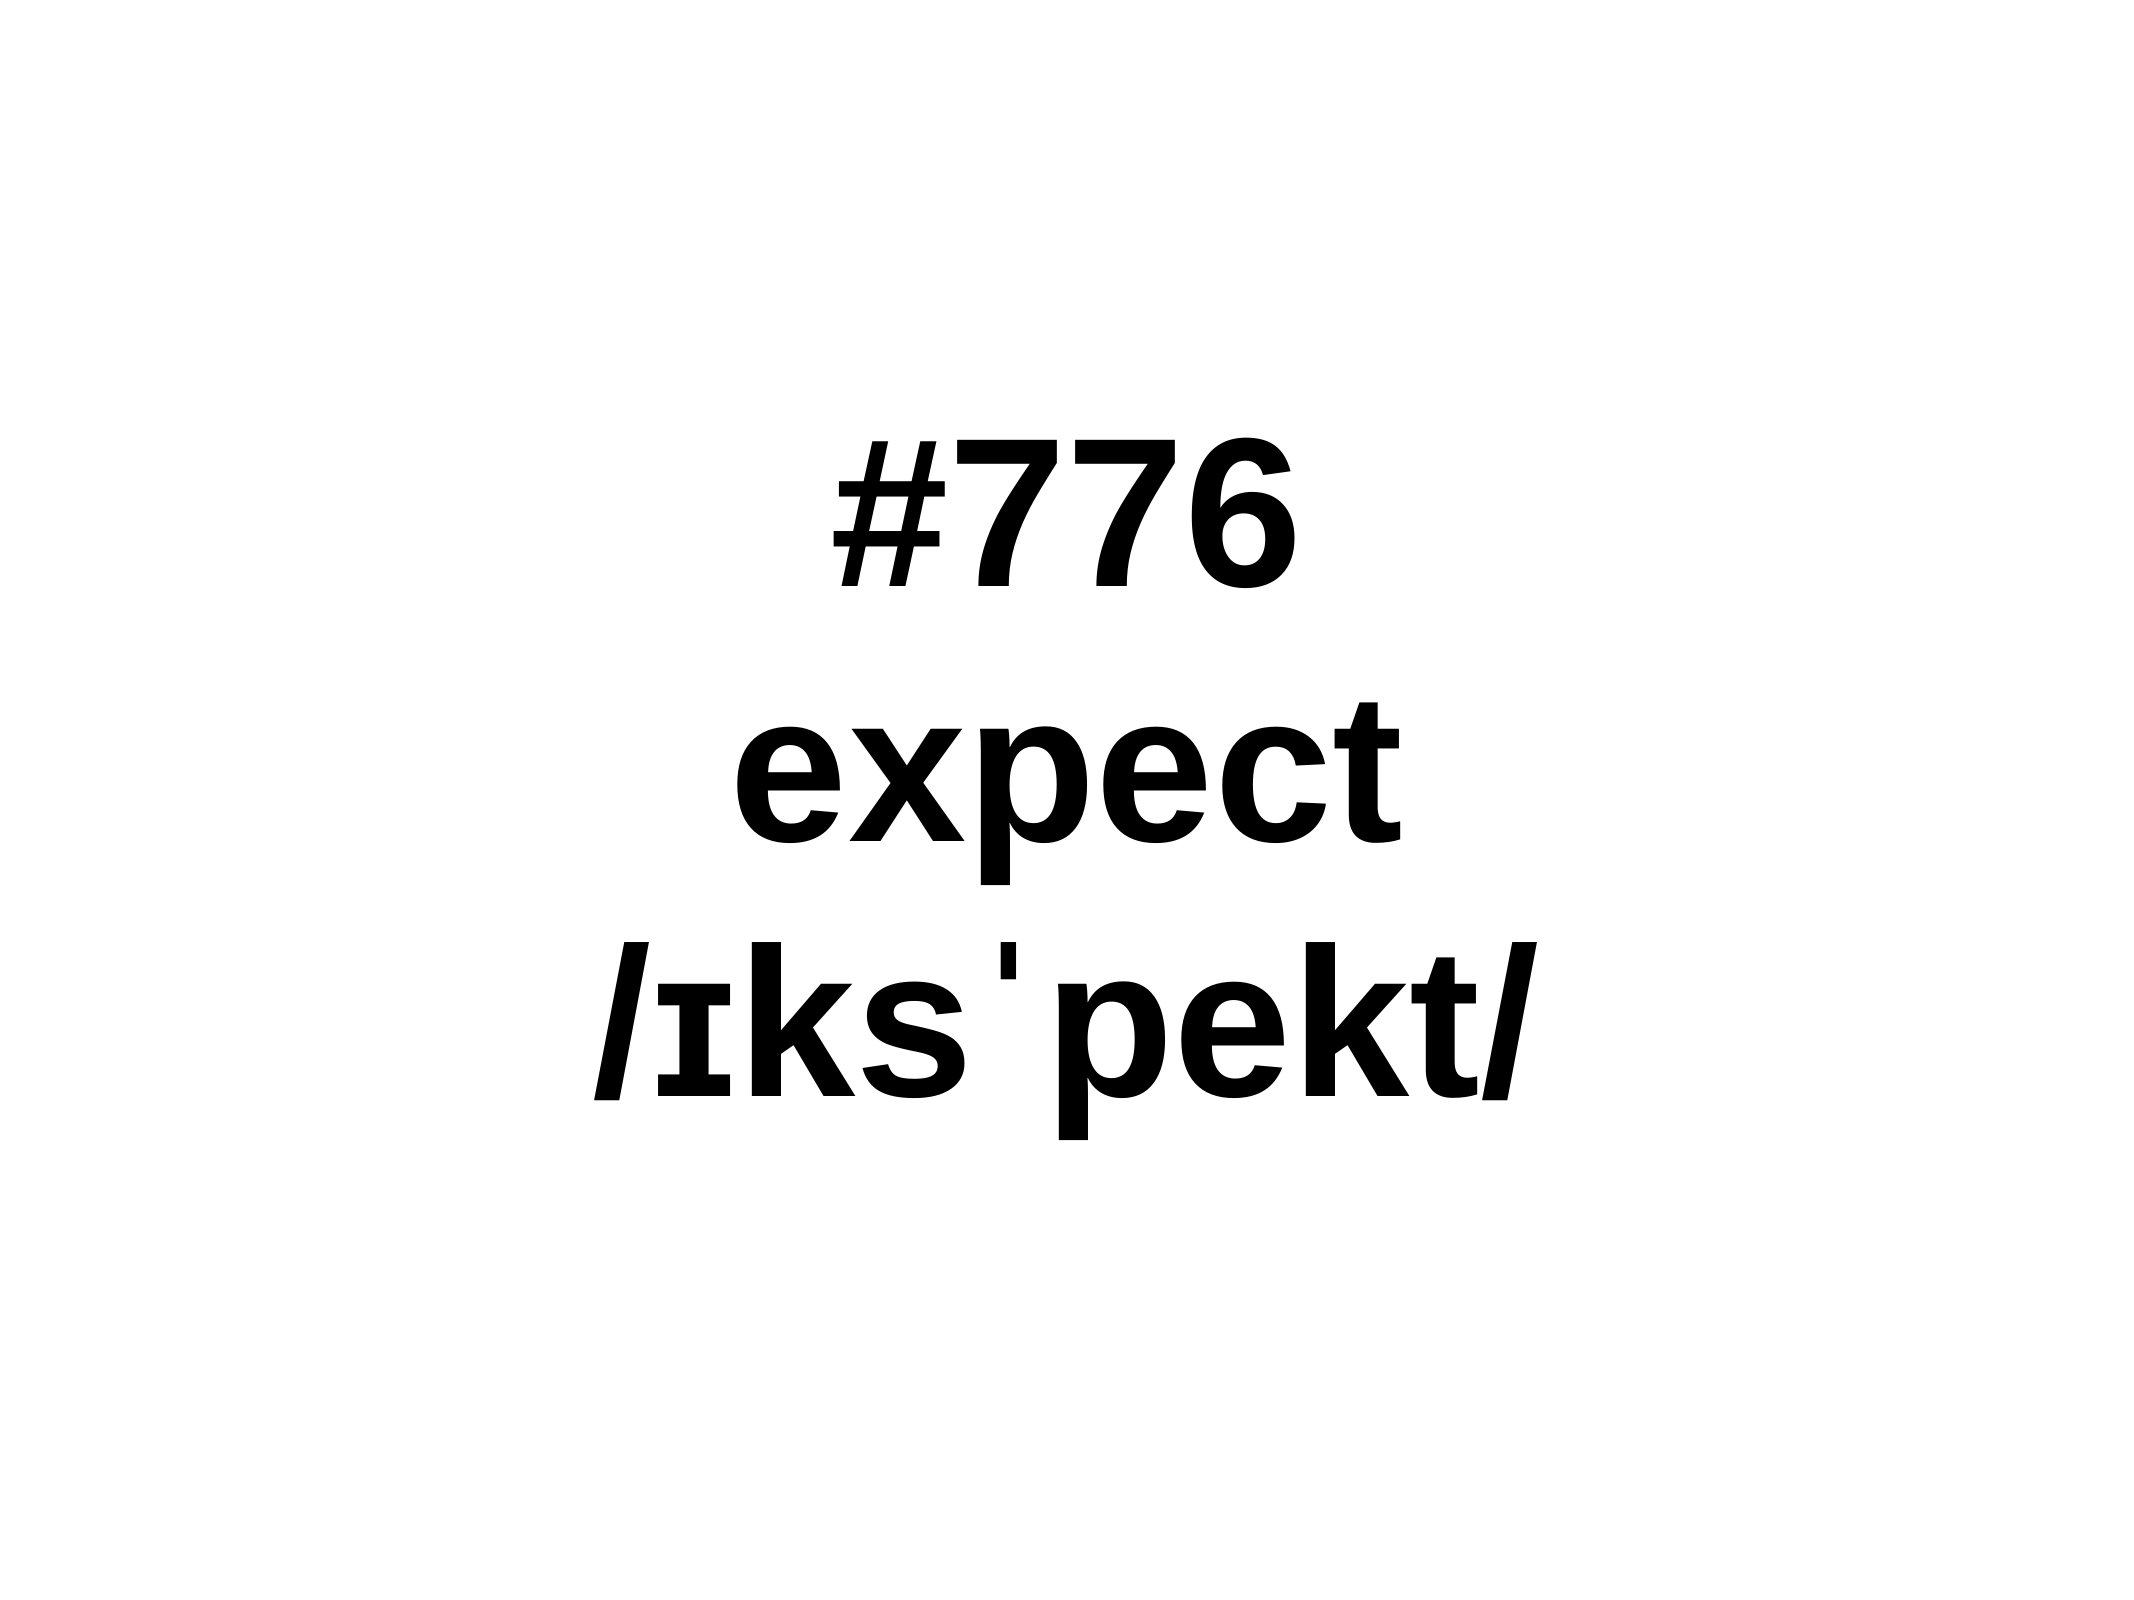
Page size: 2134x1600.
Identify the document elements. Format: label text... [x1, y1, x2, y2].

list #776 expect /ɪksˈpekt/ [207, 366, 1926, 1147]
